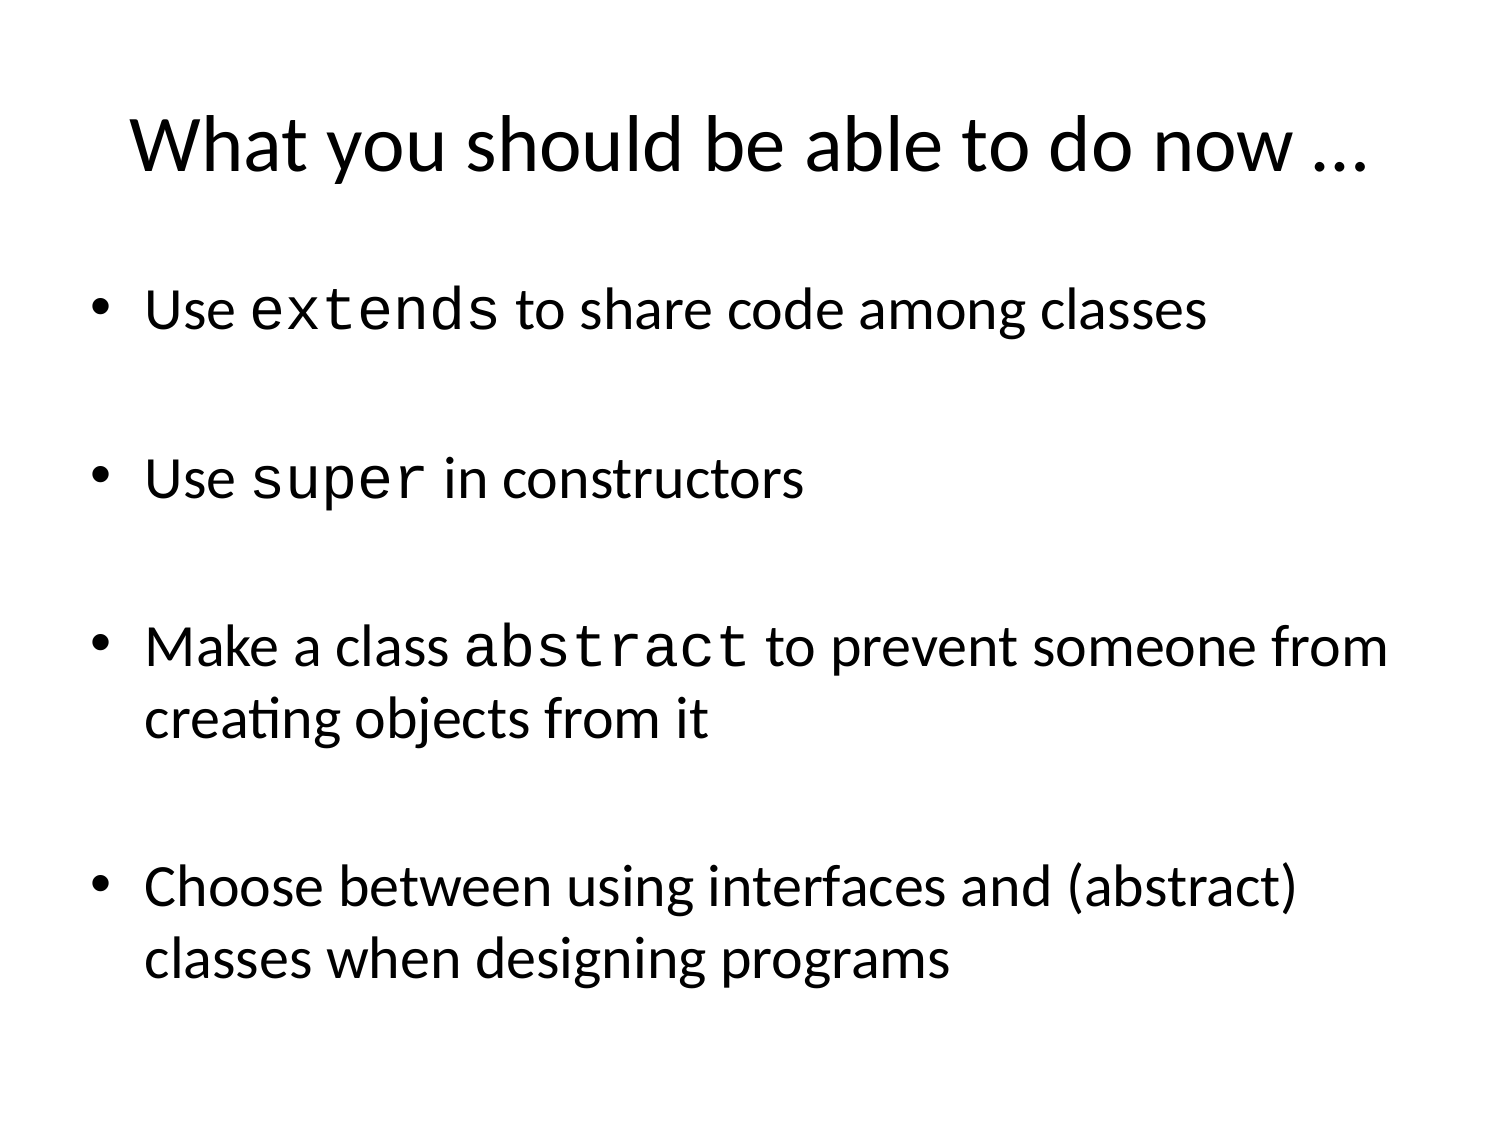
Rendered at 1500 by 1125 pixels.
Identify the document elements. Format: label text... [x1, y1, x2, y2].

title What you should be able to do now … [75, 45, 1425, 233]
list Use extends to share code among classes Use super in constructors Make a class abstract to prevent someone from creating objects from it Choose between using interfaces and (abstract) classes when designing programs [75, 262, 1425, 1005]
